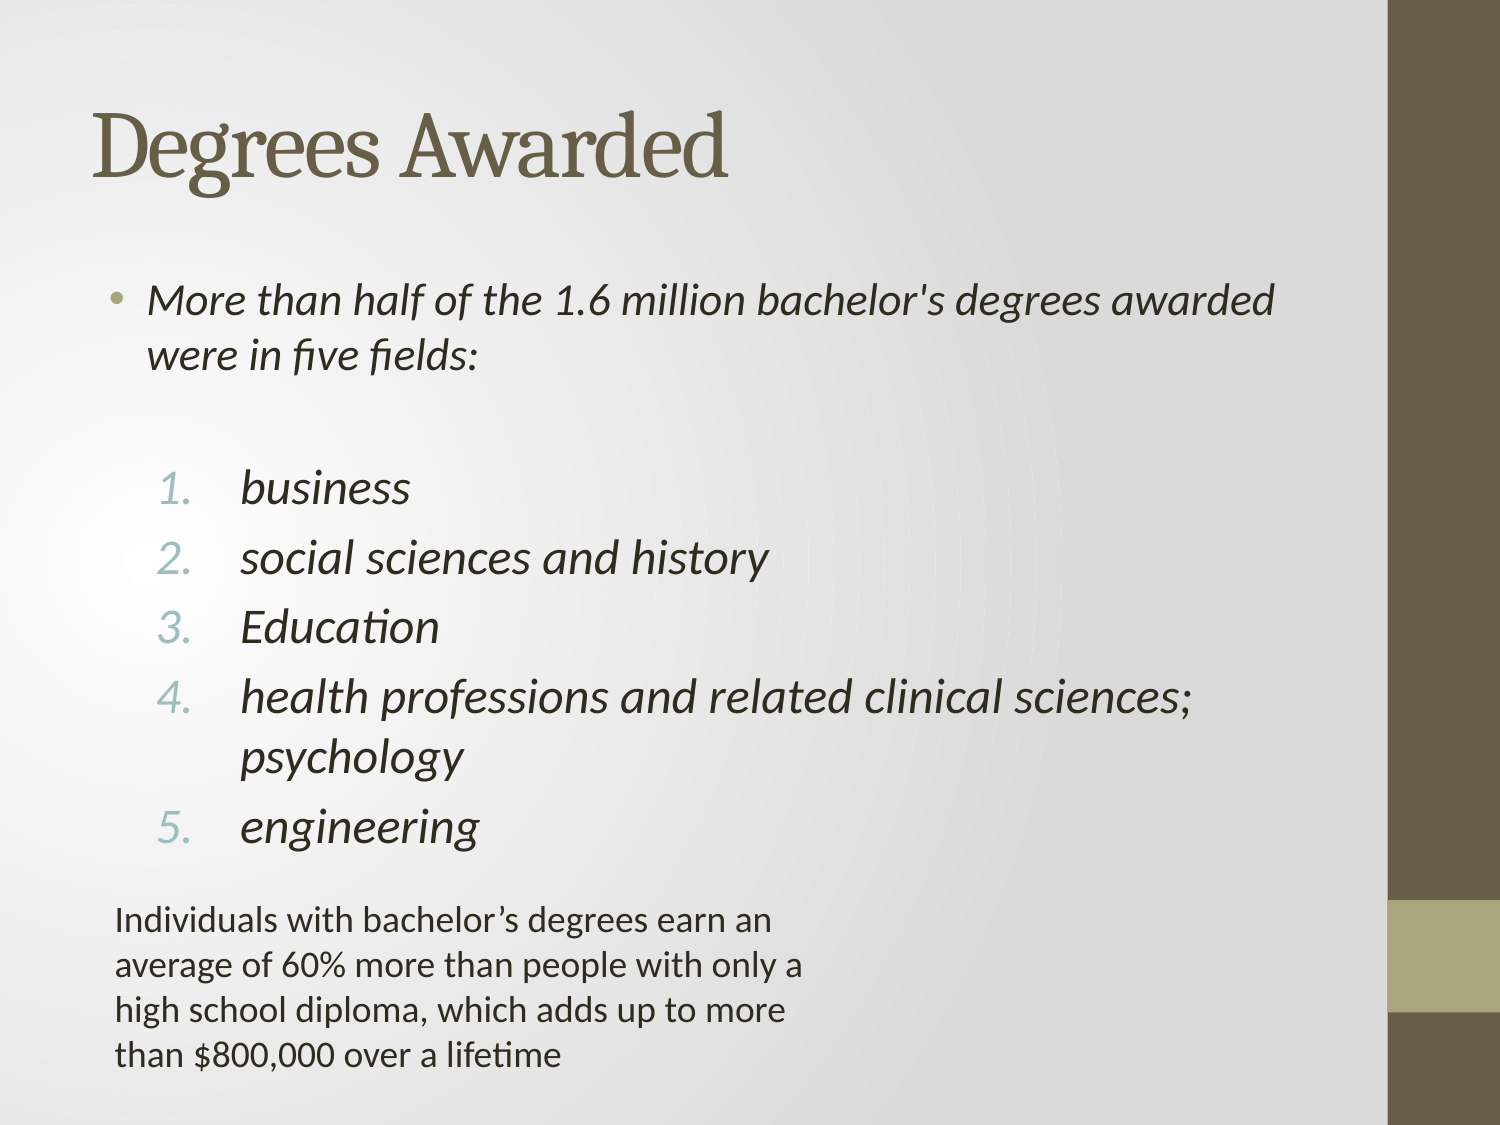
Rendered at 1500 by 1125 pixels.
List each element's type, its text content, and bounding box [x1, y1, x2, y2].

list More than half of the 1.6 million bachelor's degrees awarded were in five fields: business social sciences and history Education health professions and related clinical sciences; psychology engineering [75, 262, 1338, 1005]
text_box Individuals with bachelor’s degrees earn an average of 60% more than people with only a high school diploma, which adds up to more than $800,000 over a lifetime [99, 887, 850, 1083]
title Degrees Awarded [75, 45, 1325, 233]
